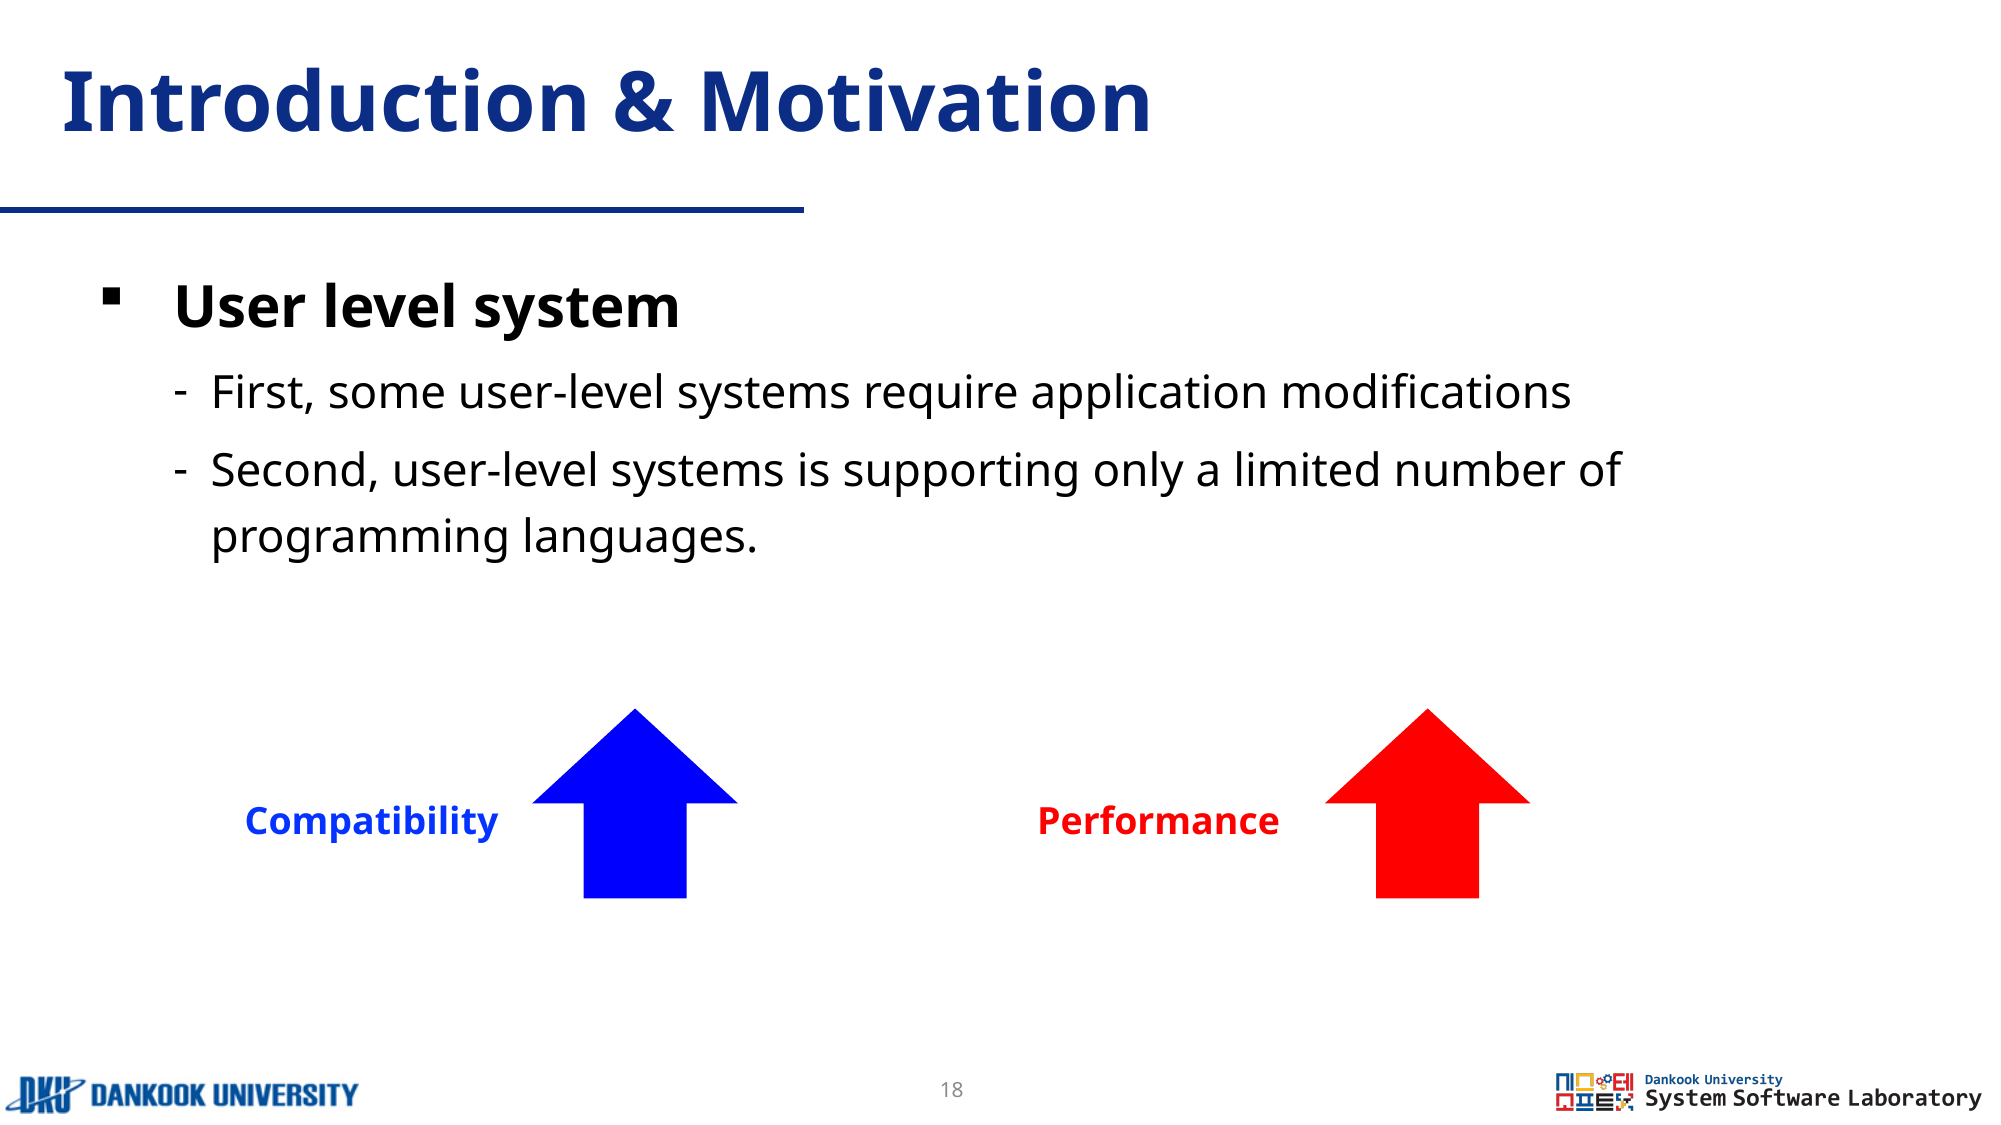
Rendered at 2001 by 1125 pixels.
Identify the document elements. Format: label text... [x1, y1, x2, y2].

picture [5, 1076, 359, 1114]
text_box Compatibility [229, 789, 1022, 850]
text_box [1375, 850, 1481, 900]
text_box Performance [1022, 789, 2000, 850]
slide_number 18 [726, 1067, 1177, 1116]
text_box [1338, 707, 1517, 789]
text_box [582, 850, 688, 900]
text_box [546, 707, 724, 789]
picture [1548, 1064, 2001, 1125]
title Introduction & Motivation [47, 36, 1504, 173]
list User level system First, some user-level systems require application modifications Second, user-level systems is supporting only a limited number of programming languages. [83, 247, 1905, 1037]
